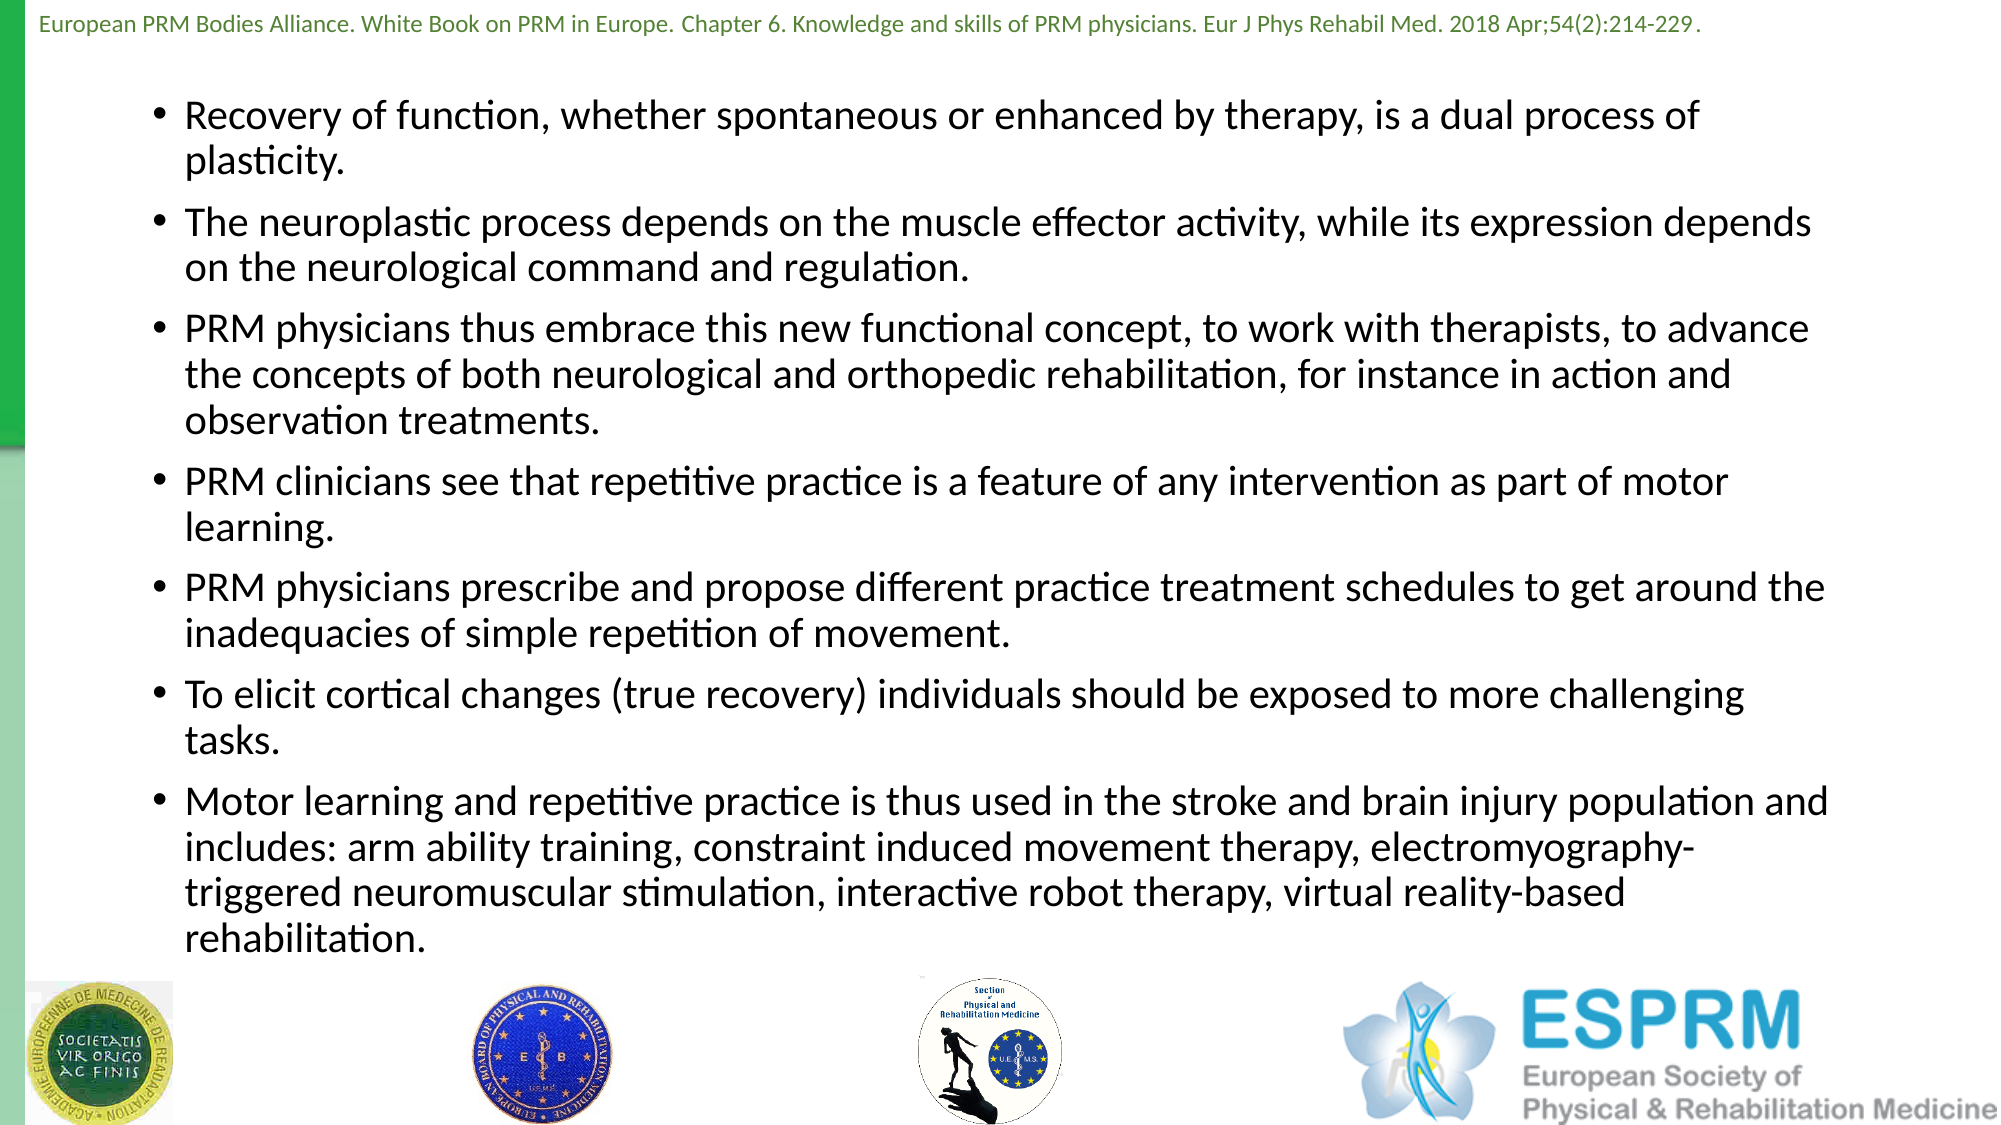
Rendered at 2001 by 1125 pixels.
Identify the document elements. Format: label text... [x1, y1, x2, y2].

picture [467, 982, 615, 1125]
picture [0, 0, 173, 1125]
list Recovery of function, whether spontaneous or enhanced by therapy, is a dual process of plasticity. The neuroplastic process depends on the muscle effector activity, while its expression depends on the neurological command and regulation. PRM physicians thus embrace this new functional concept, to work with therapists, to advance the concepts of both neurological and orthopedic rehabilitation, for instance in action and observation treatments. PRM clinicians see that repetitive practice is a feature of any intervention as part of motor learning. PRM physicians prescribe and propose different practice treatment schedules to get around the inadequacies of simple repetition of movement. To elicit cortical changes (true recovery) individuals should be exposed to more challenging tasks. Motor learning and repetitive practice is thus used in the stroke and brain injury population and includes: arm ability training, constraint induced movement therapy, electromyography-triggered neuromuscular stimulation, interactive robot therapy, virtual reality-based rehabilitation. [137, 85, 1863, 970]
picture [1343, 981, 1997, 1125]
picture [905, 970, 1070, 1125]
